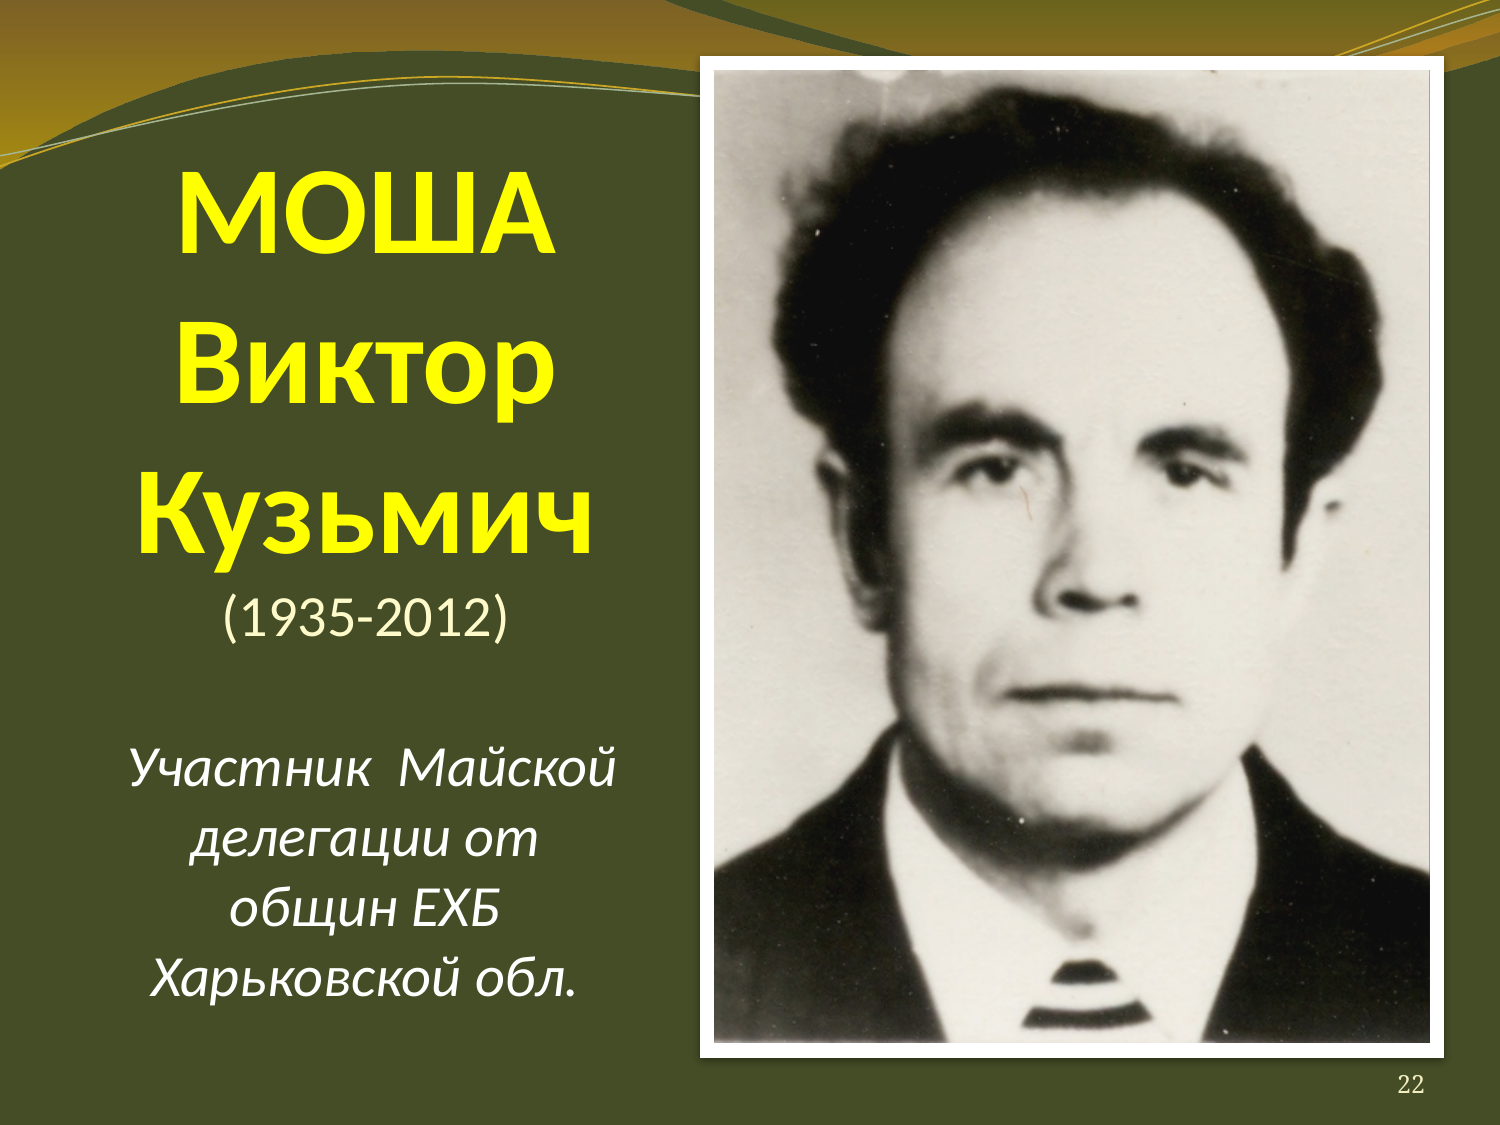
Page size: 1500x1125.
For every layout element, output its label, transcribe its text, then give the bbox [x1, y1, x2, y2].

title МОША Виктор Кузьмич (1935-2012) Участник Майской делегации от общин ЕХБ Харьковской обл. [75, 70, 657, 1008]
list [713, 70, 1430, 1044]
slide_number 22 [1299, 1055, 1425, 1103]
